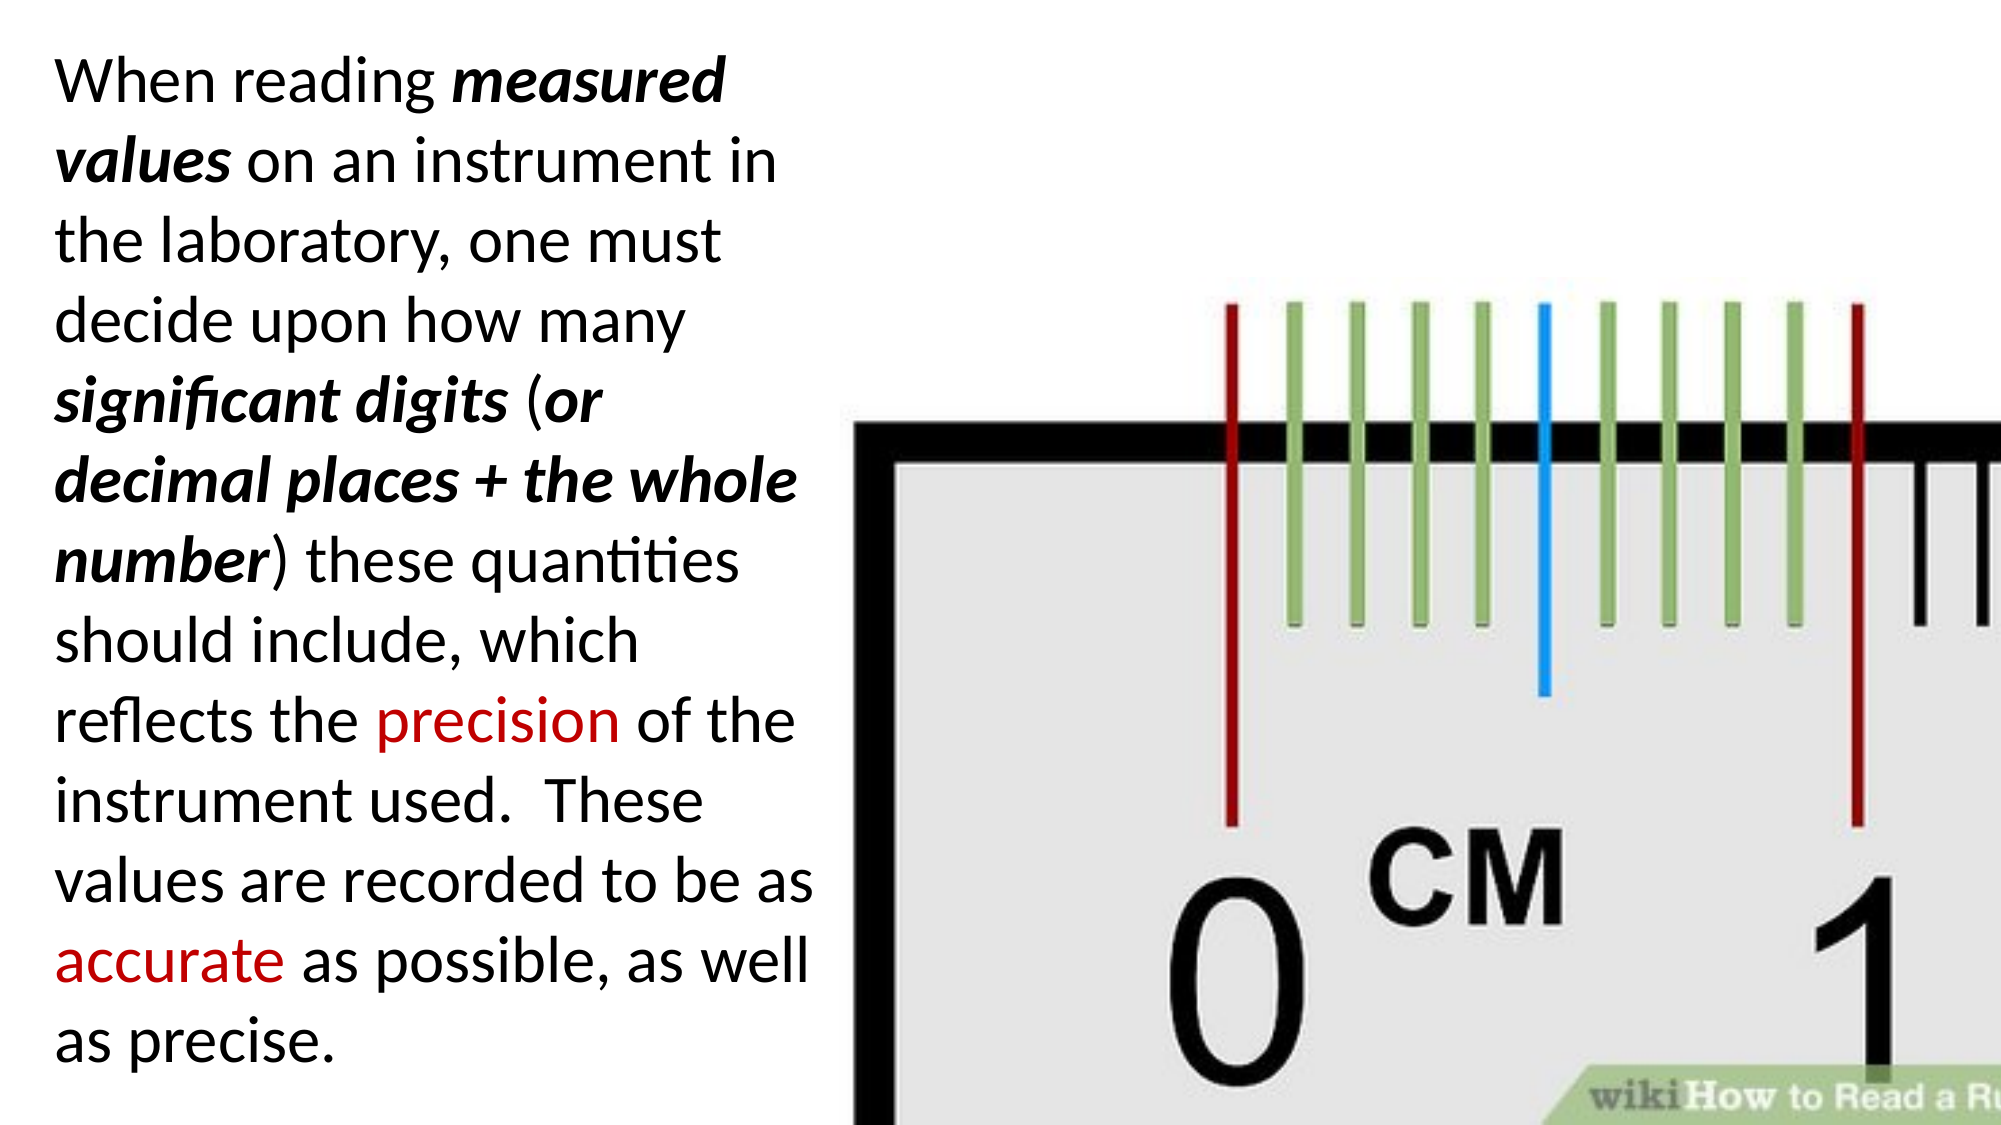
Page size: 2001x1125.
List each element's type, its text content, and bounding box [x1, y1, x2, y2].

picture [839, 277, 2001, 1125]
text_box When reading measured values on an instrument in the laboratory, one must decide upon how many significant digits (or decimal places + the whole number) these quantities should include, which reflects the precision of the instrument used. These values are recorded to be as accurate as possible, as well as precise. [39, 28, 840, 1083]
